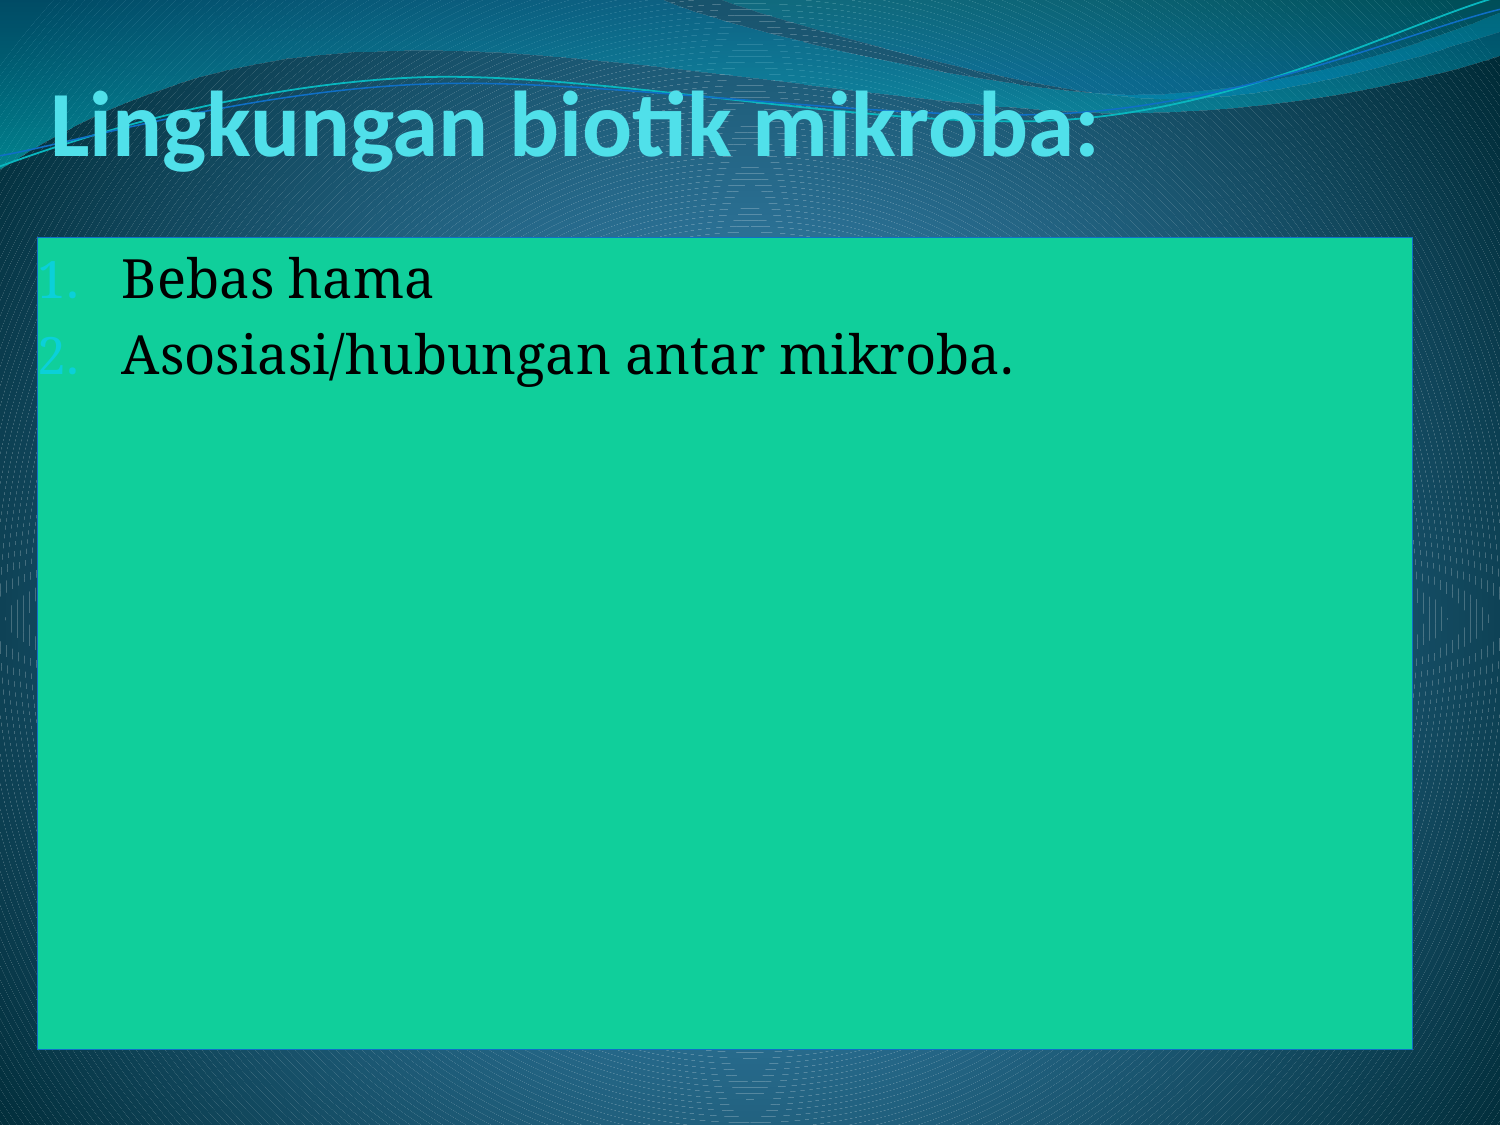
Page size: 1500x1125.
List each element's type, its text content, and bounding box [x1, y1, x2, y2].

subtitle Bebas hama Asosiasi/hubungan antar mikroba. [37, 237, 1413, 1050]
title Lingkungan biotik mikroba: [50, 62, 1413, 175]
